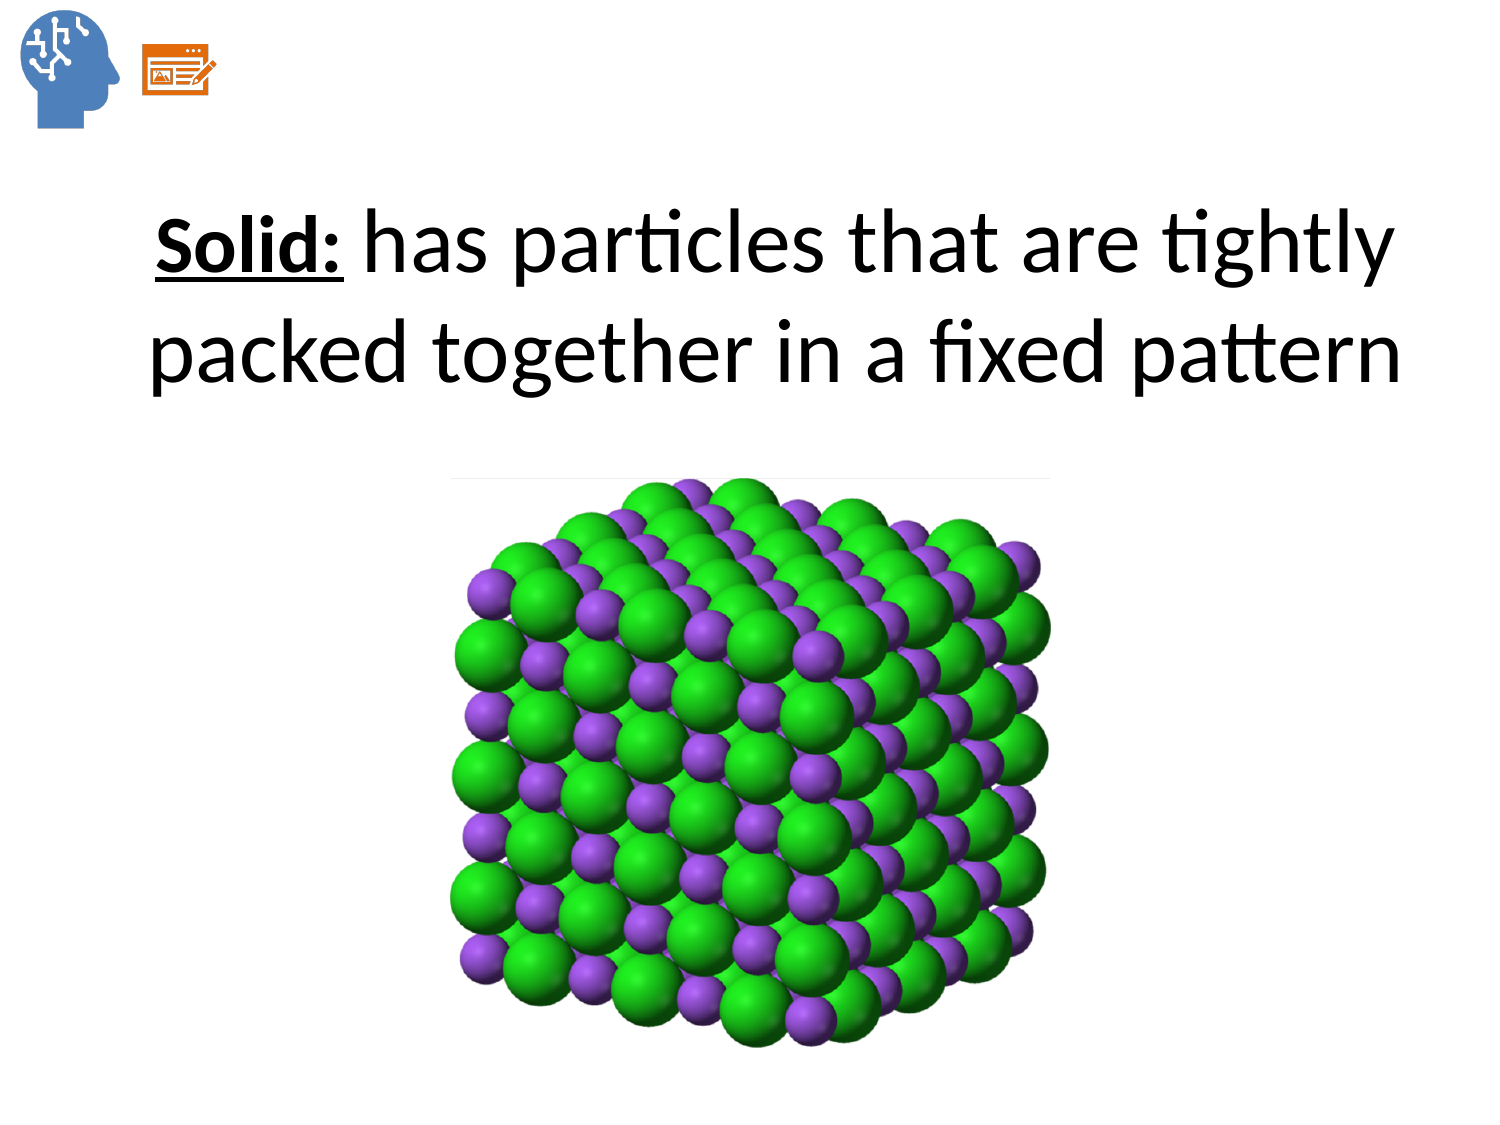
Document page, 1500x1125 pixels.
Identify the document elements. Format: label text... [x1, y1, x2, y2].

title Solid: has particles that are tightly packed together in a fixed pattern [53, 152, 1500, 429]
text_box [0, 0, 134, 140]
picture [139, 30, 218, 109]
picture [448, 475, 1052, 1049]
